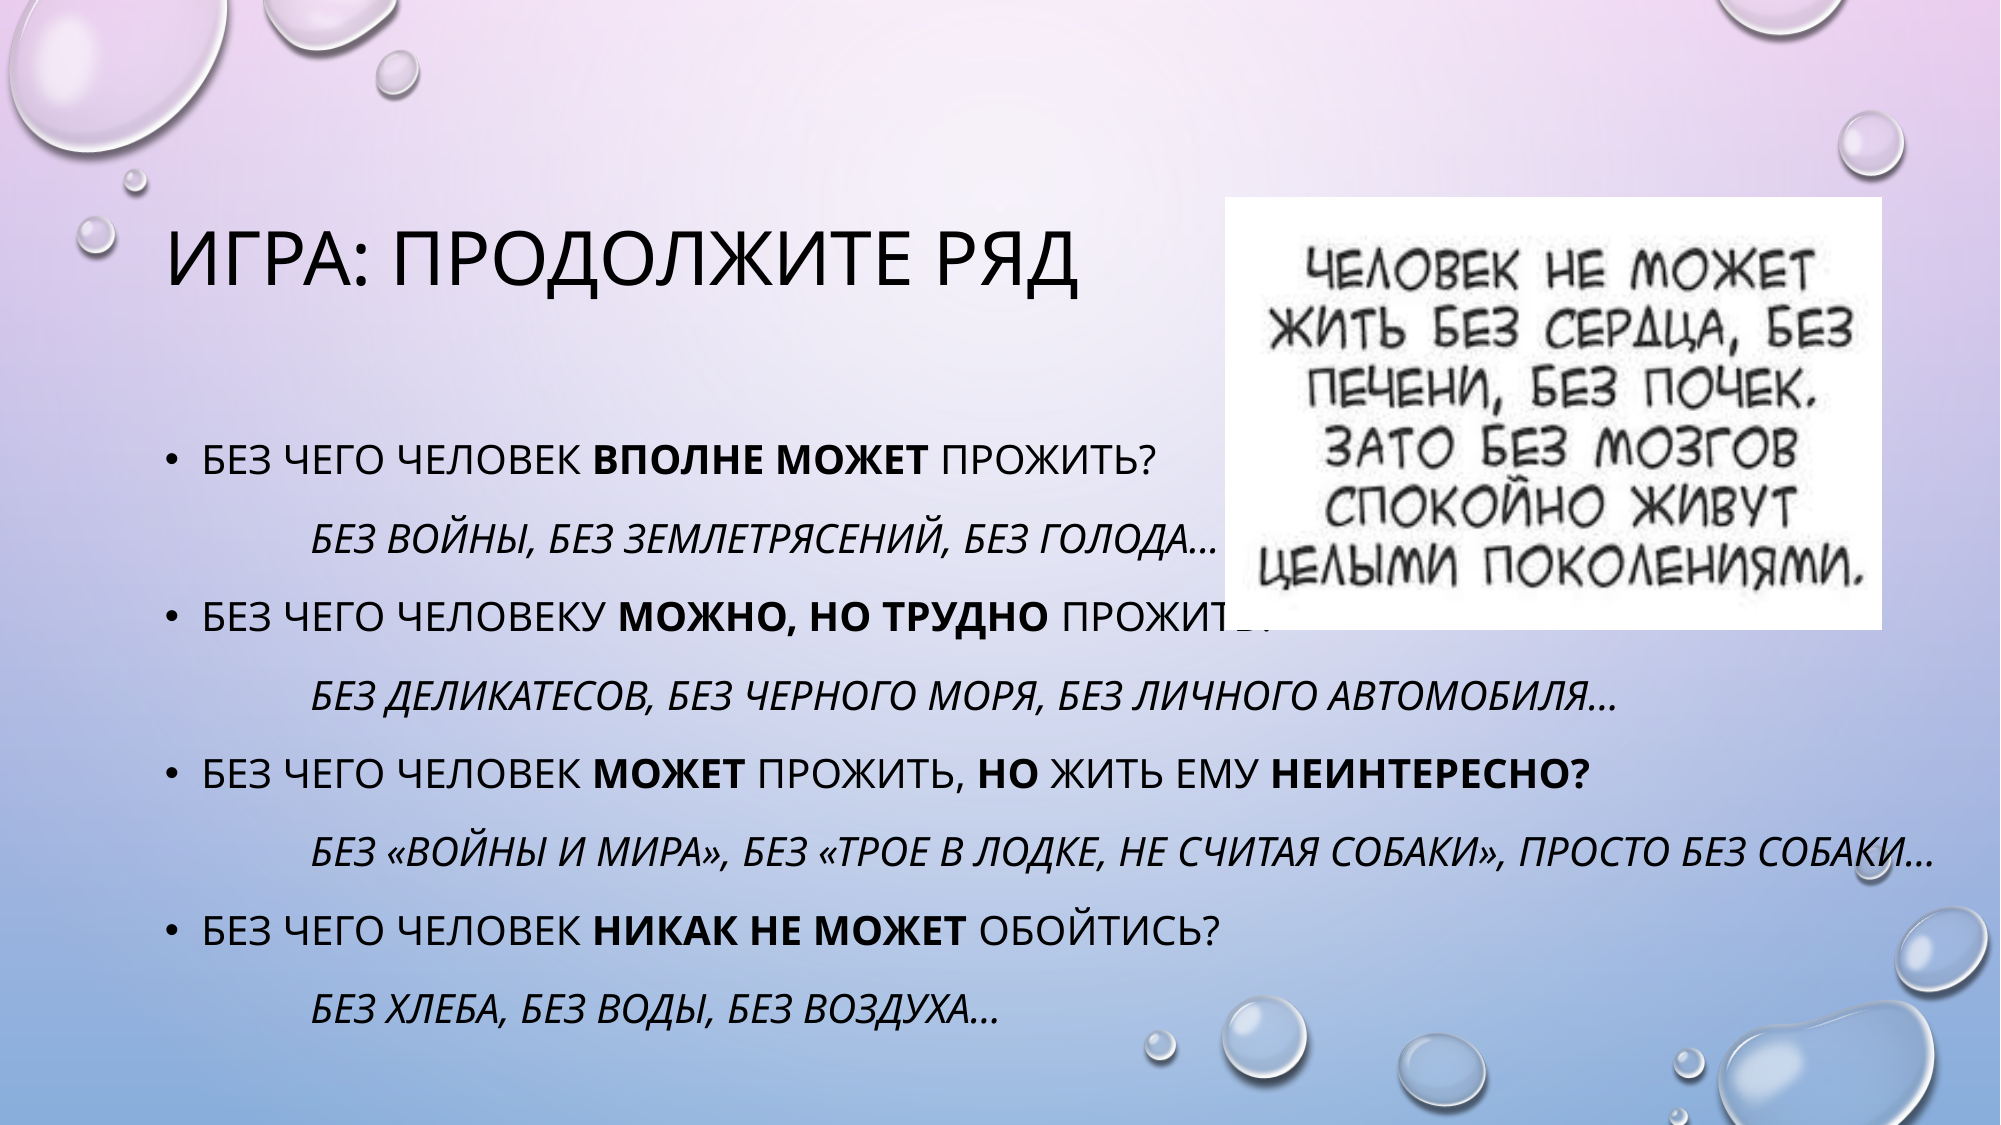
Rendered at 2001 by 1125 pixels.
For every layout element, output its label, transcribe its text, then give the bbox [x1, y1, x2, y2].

list Без чего человек вполне может прожить? Без войны, без землетрясений, без голода... Без чего человеку можно, но трудно прожить? Без деликатесов, без Черного моря, без личного автомобиля... Без чего человек может прожить, но жить ему неинтересно? Без «Войны и мира», без «Трое в лодке, не считая собаки», просто без собаки... Без чего человек никак не может обойтись? Без хлеба, без воды, без воздуха... [149, 270, 1959, 1068]
title Игра: продолжите ряд [149, 141, 1851, 270]
picture [0, 0, 2000, 1125]
